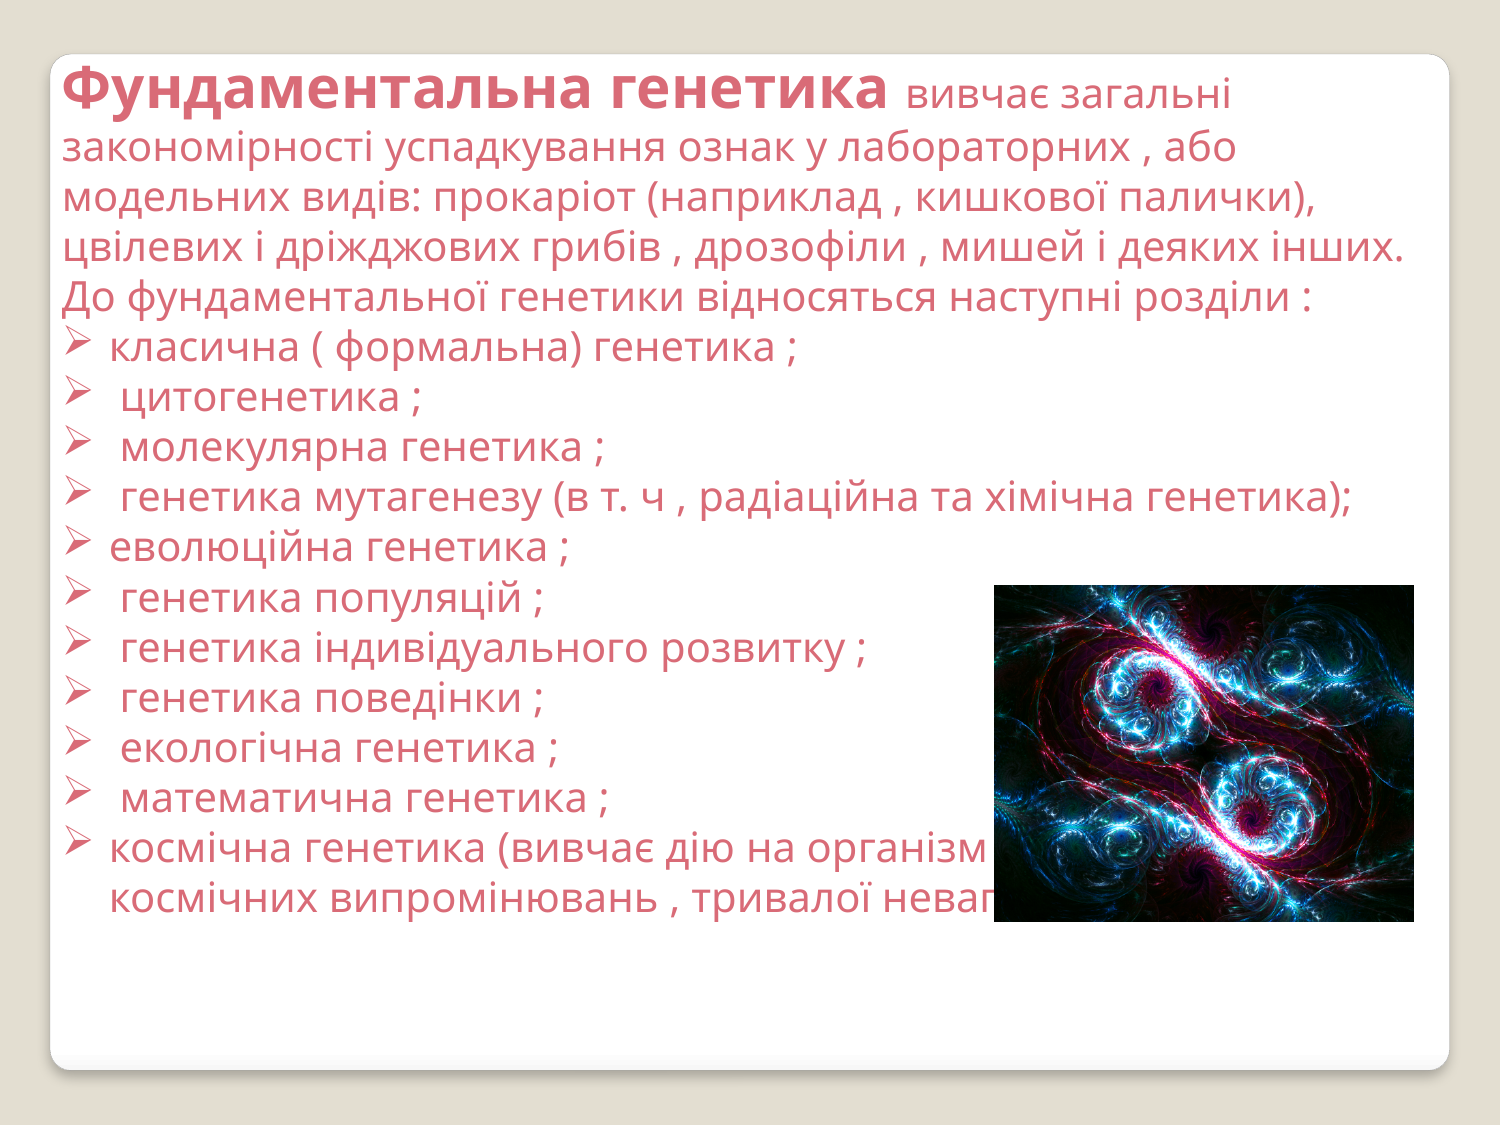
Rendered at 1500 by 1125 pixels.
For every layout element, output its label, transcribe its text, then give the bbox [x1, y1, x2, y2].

text_box Фундаментальна генетика вивчає загальні закономірності успадкування ознак у лабораторних , або модельних видів: прокаріот (наприклад , кишкової палички), цвілевих і дріжджових грибів , дрозофіли , мишей і деяких інших. До фундаментальної генетики відносяться наступні розділи : класична ( формальна) генетика ; цитогенетика ; молекулярна генетика ; генетика мутагенезу (в т. ч , радіаційна та хімічна генетика); еволюційна генетика ; генетика популяцій ; генетика індивідуального розвитку ; генетика поведінки ; екологічна генетика ; математична генетика ; космічна генетика (вивчає дію на організм космічних факторів: космічних випромінювань , тривалої невагомості і ін.) [47, 42, 1442, 928]
picture [994, 585, 1415, 922]
